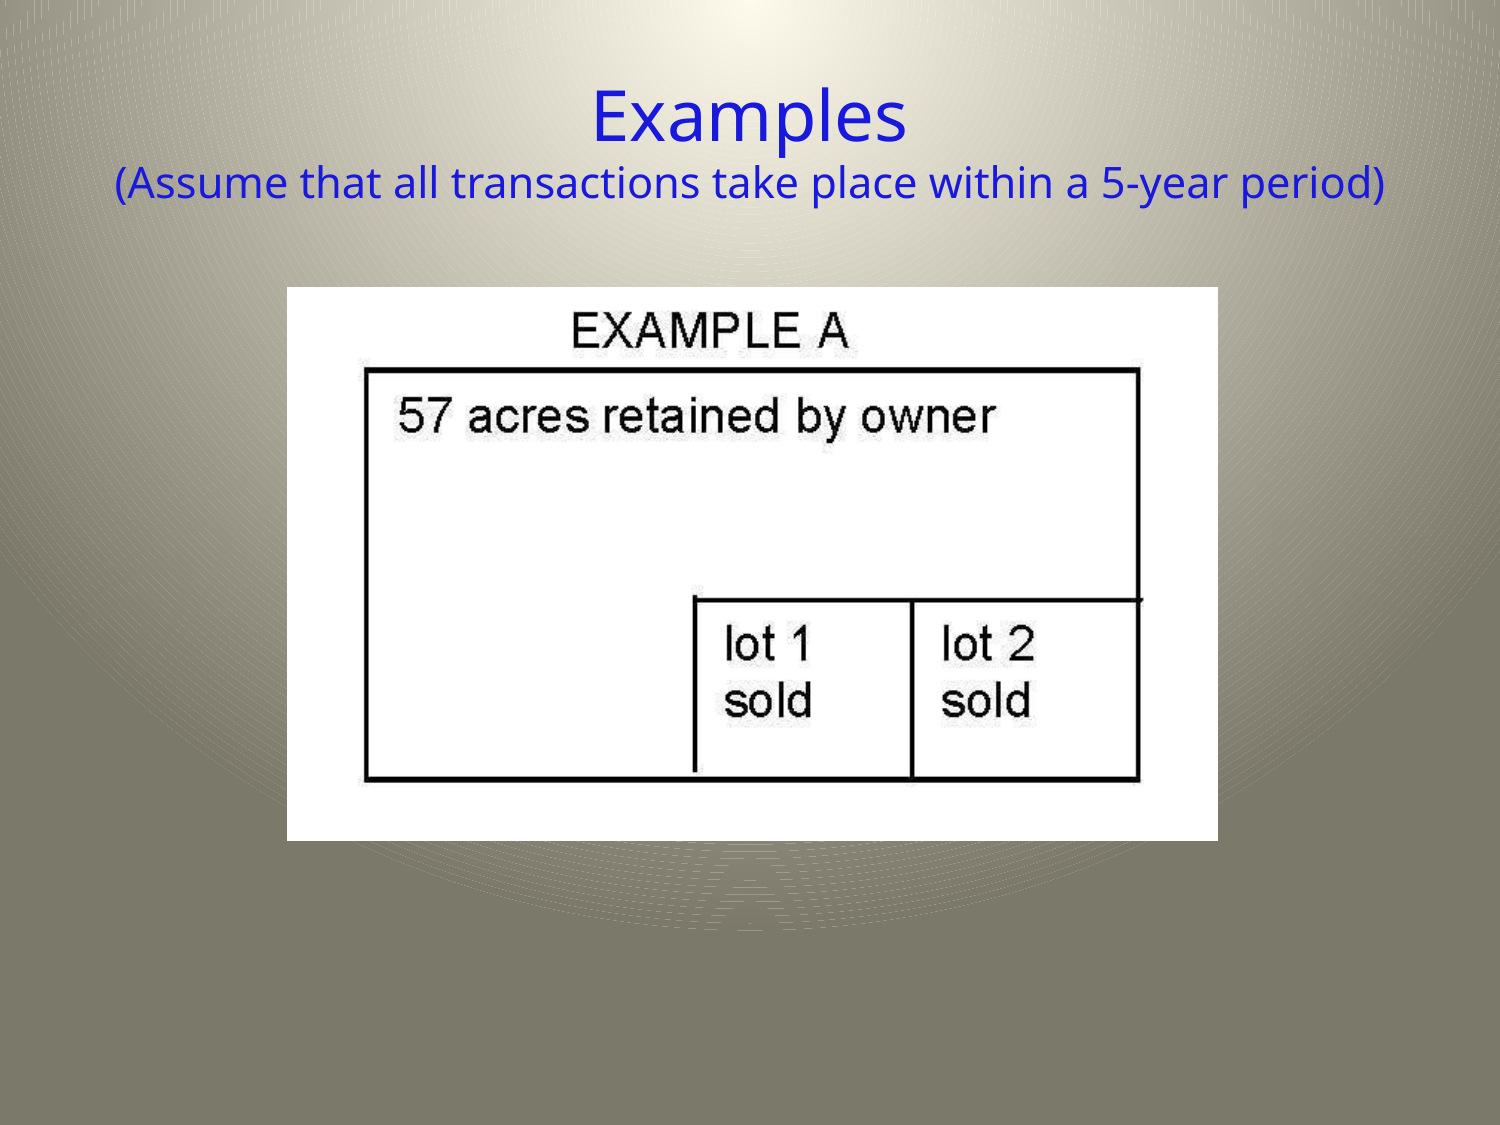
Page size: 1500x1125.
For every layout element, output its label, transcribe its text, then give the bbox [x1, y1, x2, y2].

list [287, 287, 1218, 841]
title Examples (Assume that all transactions take place within a 5-year period) [75, 45, 1425, 233]
